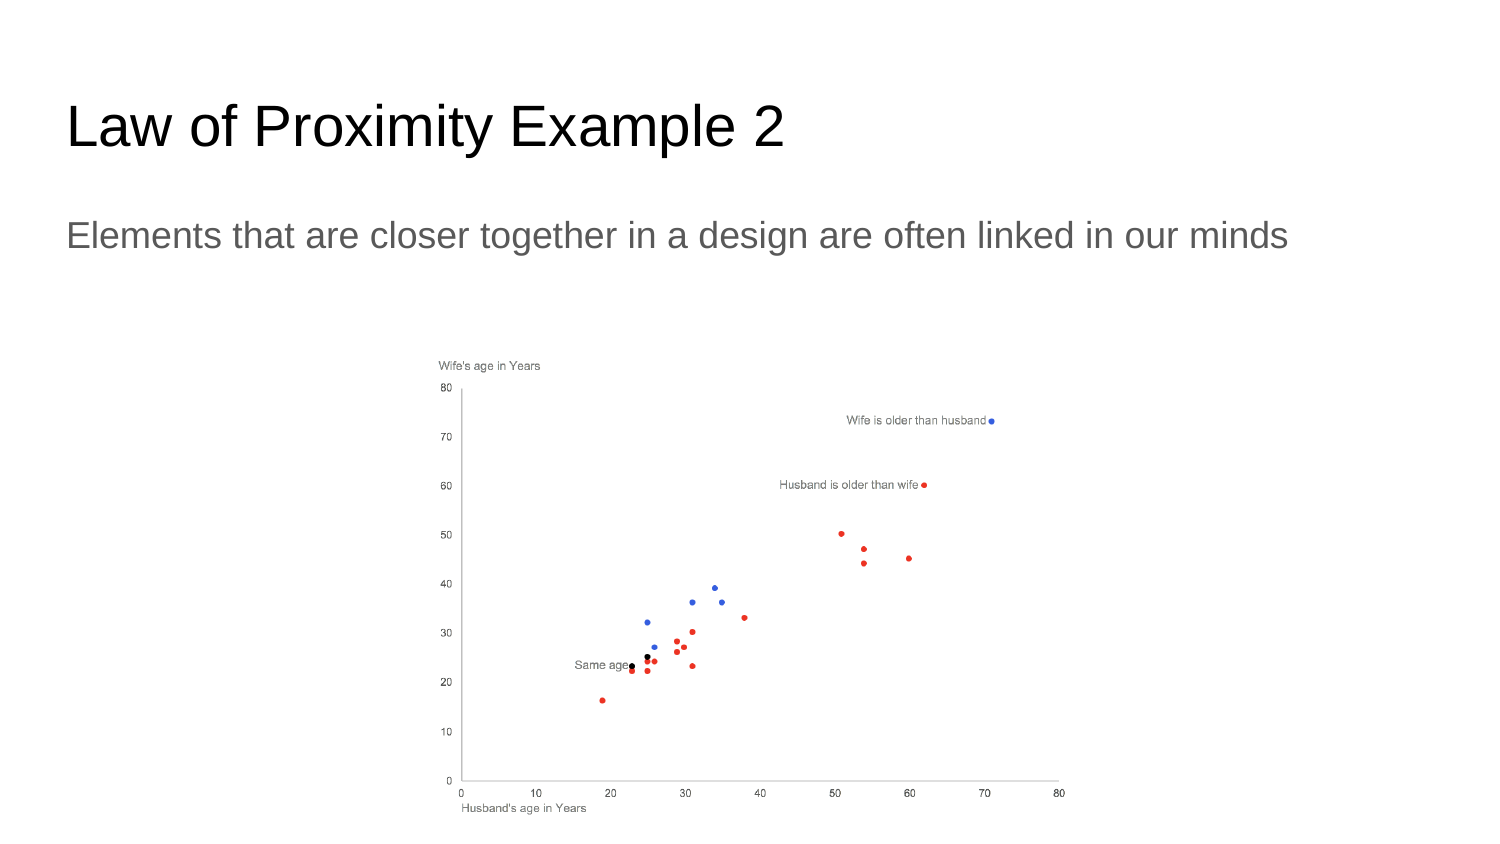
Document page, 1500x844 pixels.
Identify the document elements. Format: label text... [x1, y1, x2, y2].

picture [423, 339, 1077, 825]
list Elements that are closer together in a design are often linked in our minds [51, 189, 1449, 283]
title Law of Proximity Example 2 [51, 72, 1449, 167]
